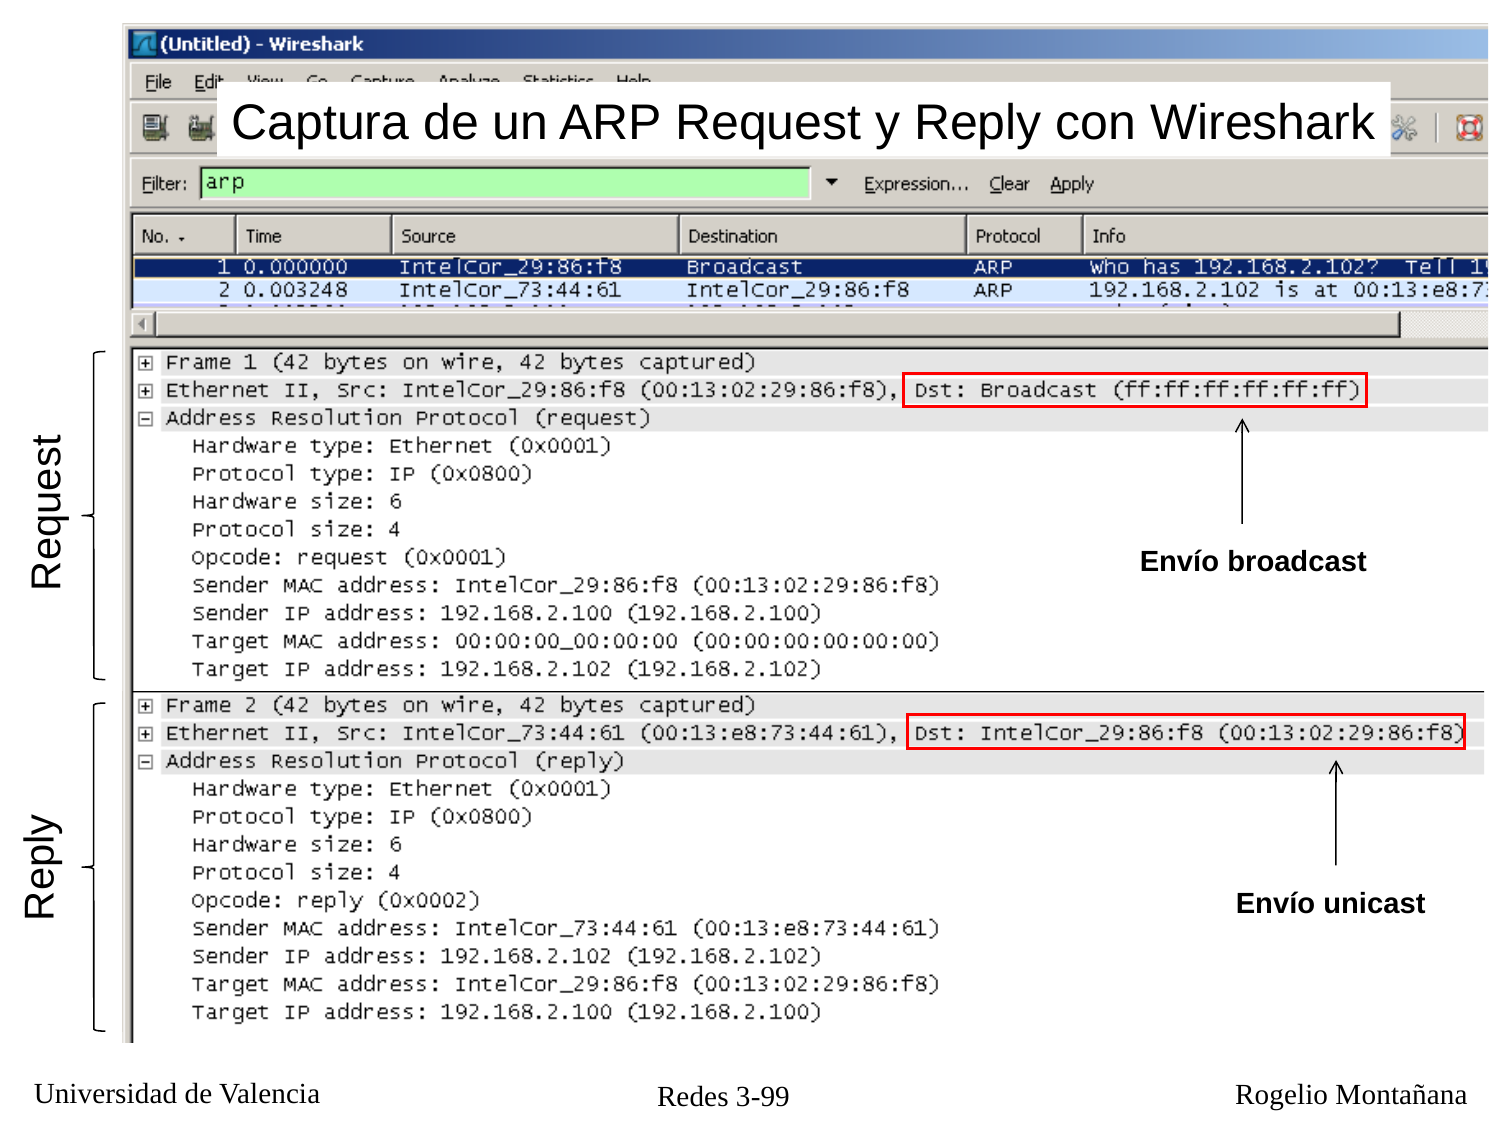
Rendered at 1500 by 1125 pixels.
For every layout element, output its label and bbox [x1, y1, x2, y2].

text_box [81, 702, 106, 1032]
picture [122, 23, 1489, 1044]
text_box [81, 350, 106, 681]
text_box [11, 420, 77, 606]
text_box [4, 799, 70, 936]
